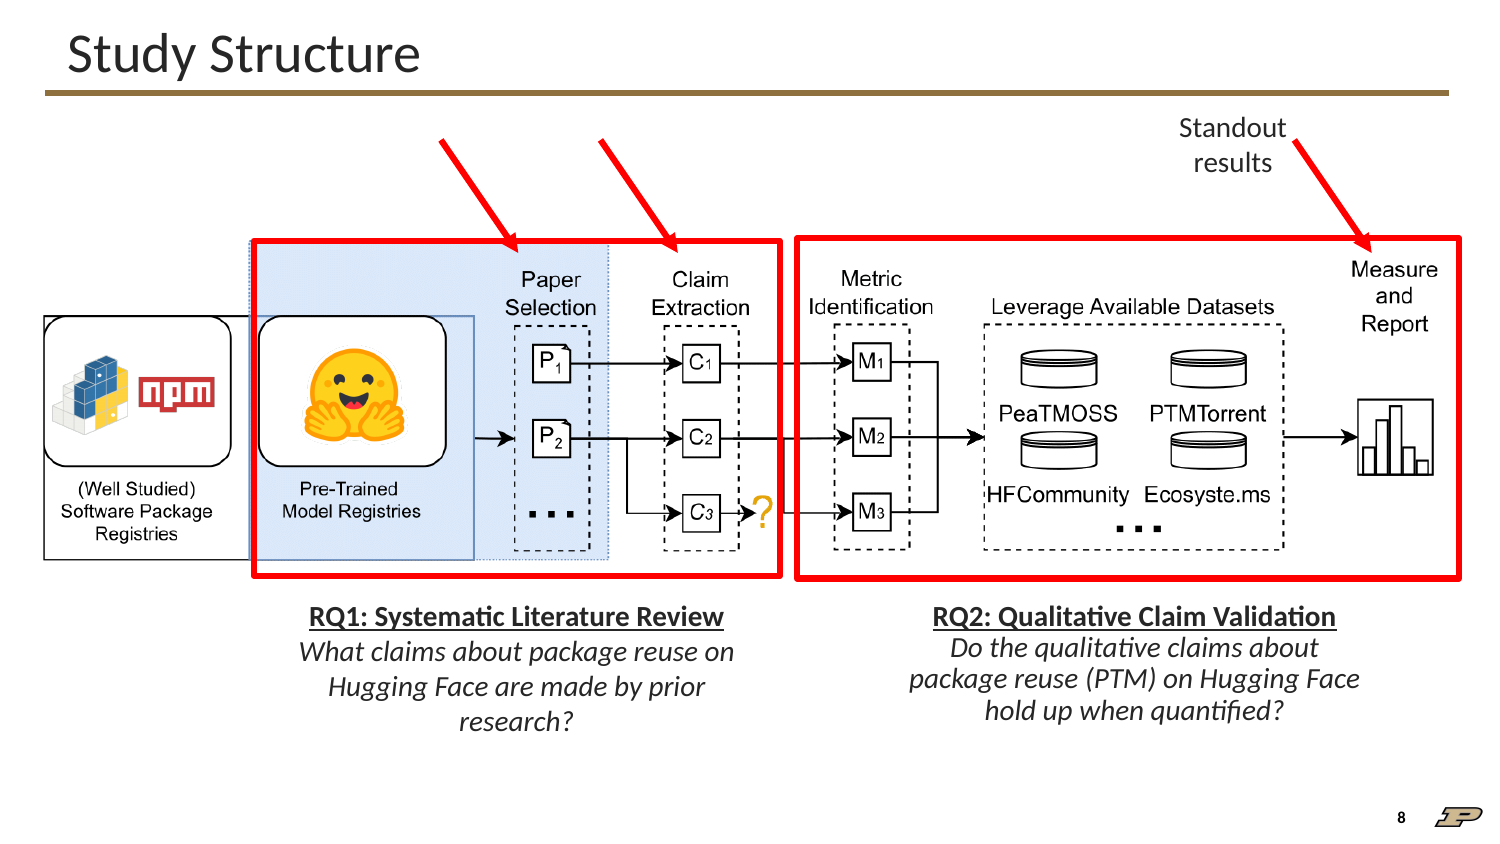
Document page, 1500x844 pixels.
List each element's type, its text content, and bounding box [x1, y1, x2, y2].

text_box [440, 139, 519, 254]
title Study Structure [43, 12, 1436, 96]
text_box [1379, 238, 1459, 579]
slide_number ‹#› [1371, 794, 1432, 840]
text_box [600, 139, 679, 254]
text_box [1092, 700, 1178, 723]
text_box RQ1: Systematic Literature Review What claims about package reuse on Hugging Face are made by prior research? [253, 584, 780, 700]
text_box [1293, 139, 1372, 254]
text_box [34, 240, 1445, 577]
text_box RQ2: Qualitative Claim Validation Do the qualitative claims about package reuse (PTM) on Hugging Face hold up when quantified? [887, 584, 1383, 700]
picture [1434, 807, 1483, 827]
text_box Standout results [1153, 93, 1313, 182]
